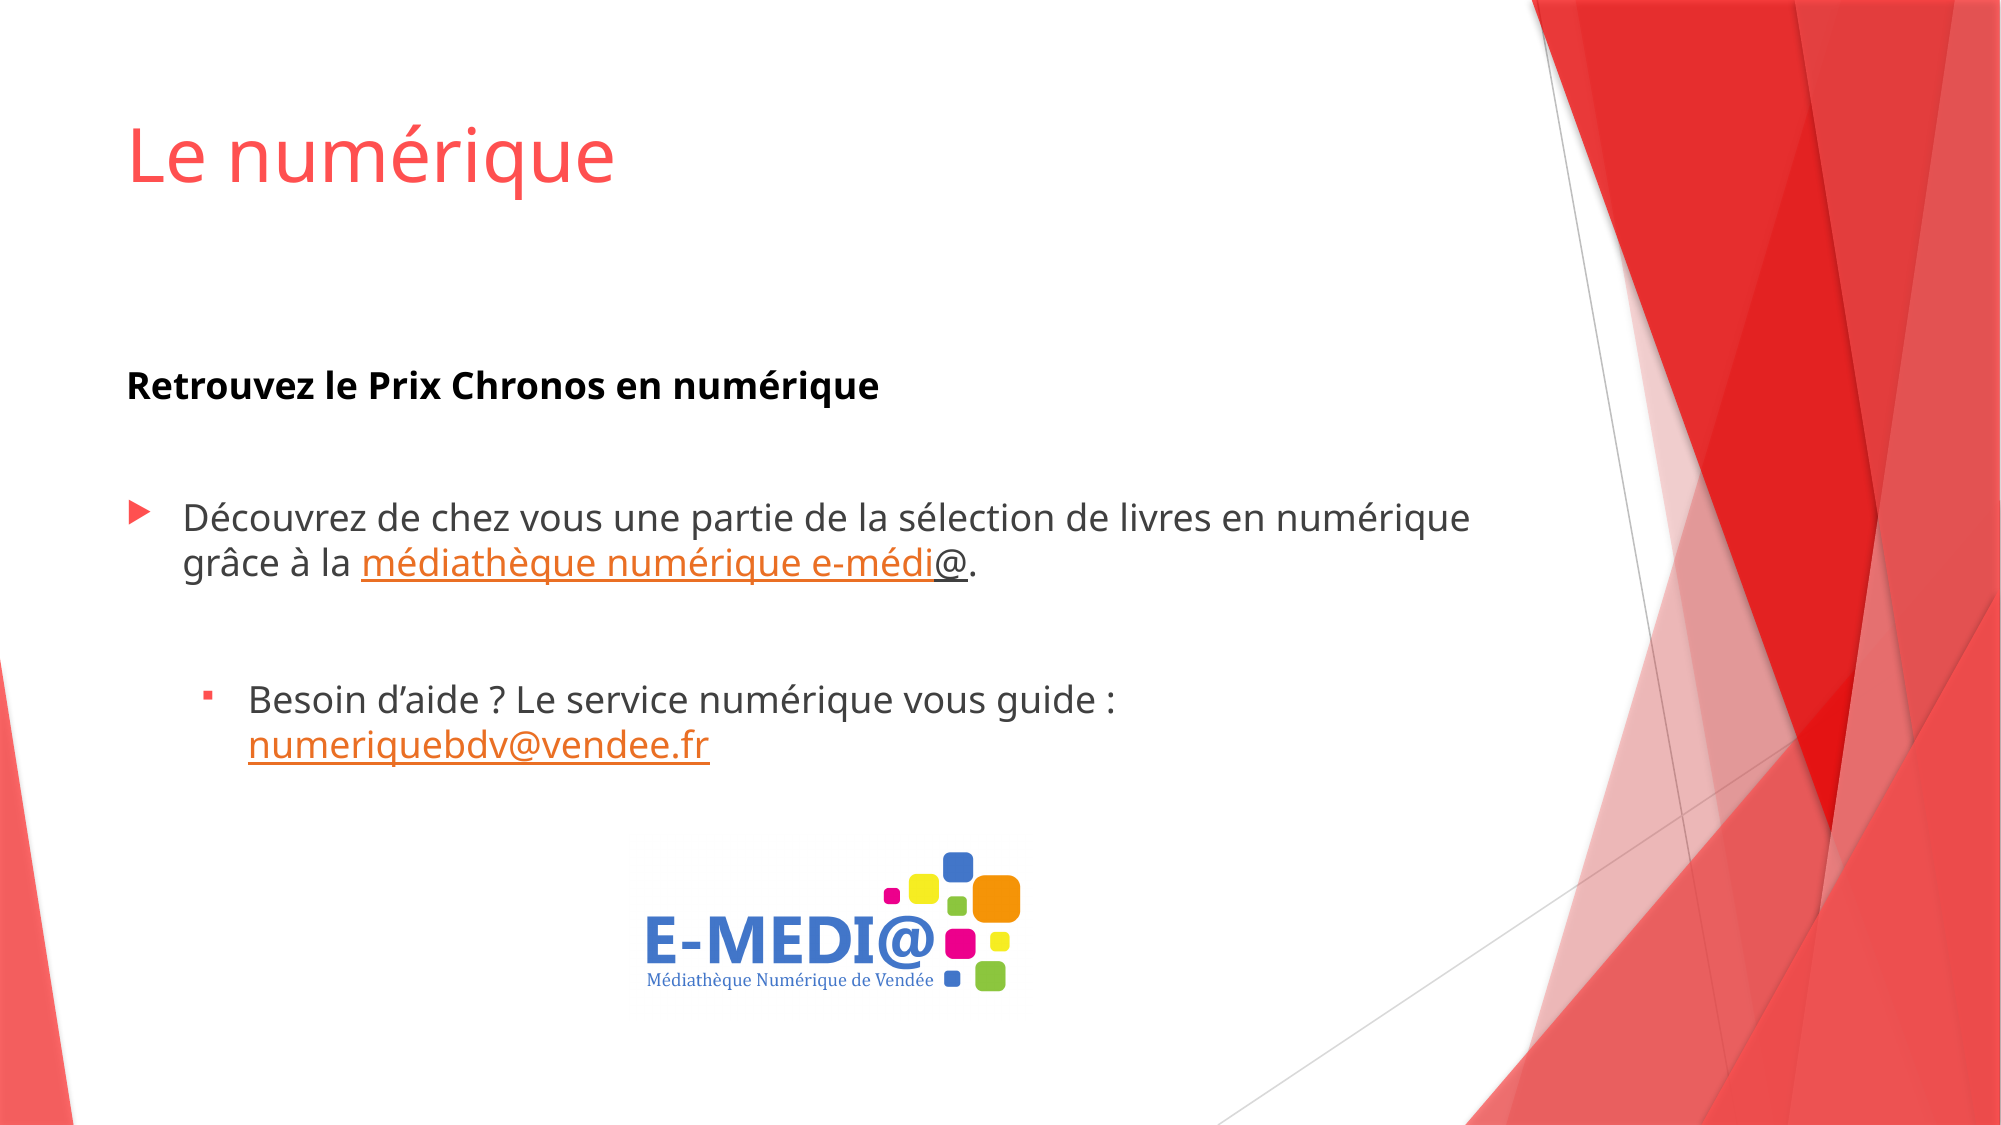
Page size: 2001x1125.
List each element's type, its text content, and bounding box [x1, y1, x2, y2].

list Retrouvez le Prix Chronos en numérique Découvrez de chez vous une partie de la sélection de livres en numérique grâce à la médiathèque numérique e-médi@. Besoin d’aide ? Le service numérique vous guide : numeriquebdv@vendee.fr [111, 354, 1551, 1043]
title Le numérique [111, 99, 1522, 317]
picture [629, 833, 1033, 1022]
